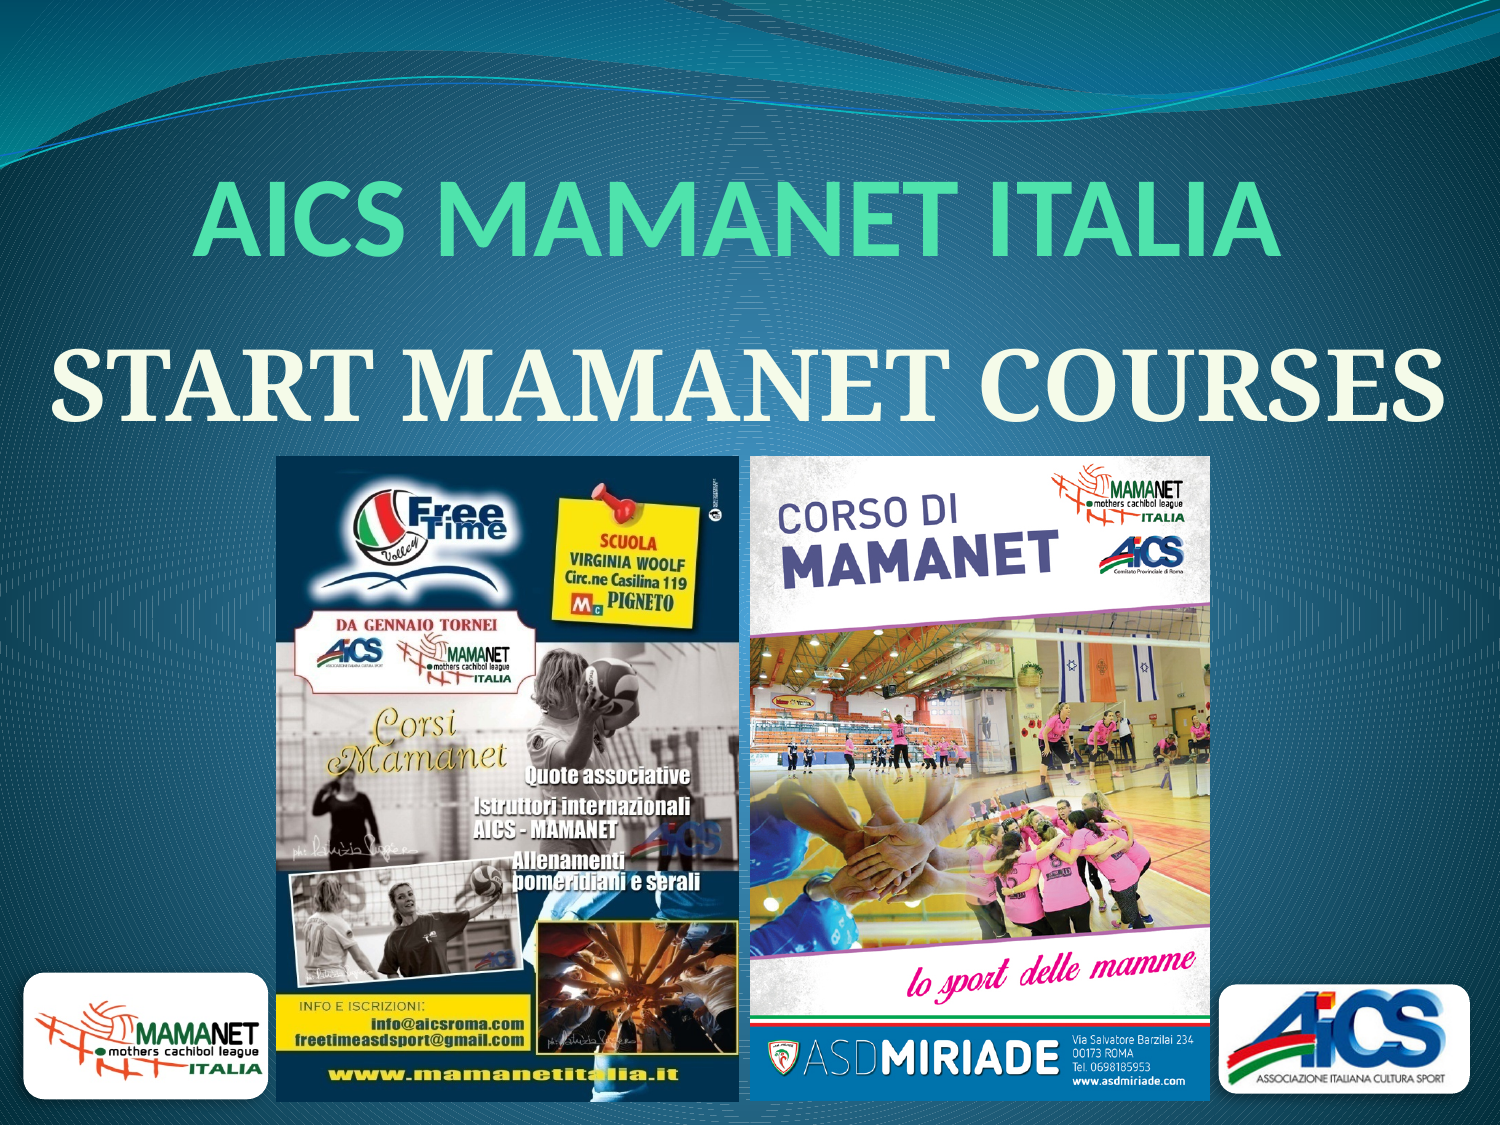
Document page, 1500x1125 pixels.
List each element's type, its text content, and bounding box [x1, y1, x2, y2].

picture [1170, 1078, 1184, 1085]
picture [275, 455, 739, 1102]
picture [1218, 984, 1471, 1094]
picture [1160, 1038, 1169, 1043]
picture [1103, 1079, 1112, 1085]
picture [963, 1040, 970, 1074]
picture [920, 1040, 928, 1074]
picture [1075, 1036, 1086, 1043]
picture [1185, 1036, 1192, 1043]
picture [1117, 1051, 1125, 1056]
picture [1037, 1041, 1058, 1074]
picture [1150, 1077, 1160, 1085]
picture [1075, 1063, 1084, 1070]
picture [1006, 1041, 1030, 1074]
picture [1106, 1049, 1115, 1057]
picture [1074, 1079, 1098, 1084]
picture [1104, 1063, 1114, 1069]
text_box AICS MAMANET ITALIA [93, 140, 1382, 279]
picture [1114, 1077, 1119, 1085]
picture [1139, 1079, 1146, 1085]
picture [935, 1041, 958, 1074]
picture [975, 1040, 1001, 1074]
picture [749, 455, 1210, 1027]
picture [1120, 1038, 1129, 1043]
text_box START MAMANET COURSES [34, 314, 1465, 450]
picture [23, 972, 269, 1100]
picture [767, 1040, 799, 1074]
picture [1077, 1049, 1084, 1055]
picture [883, 1040, 914, 1074]
